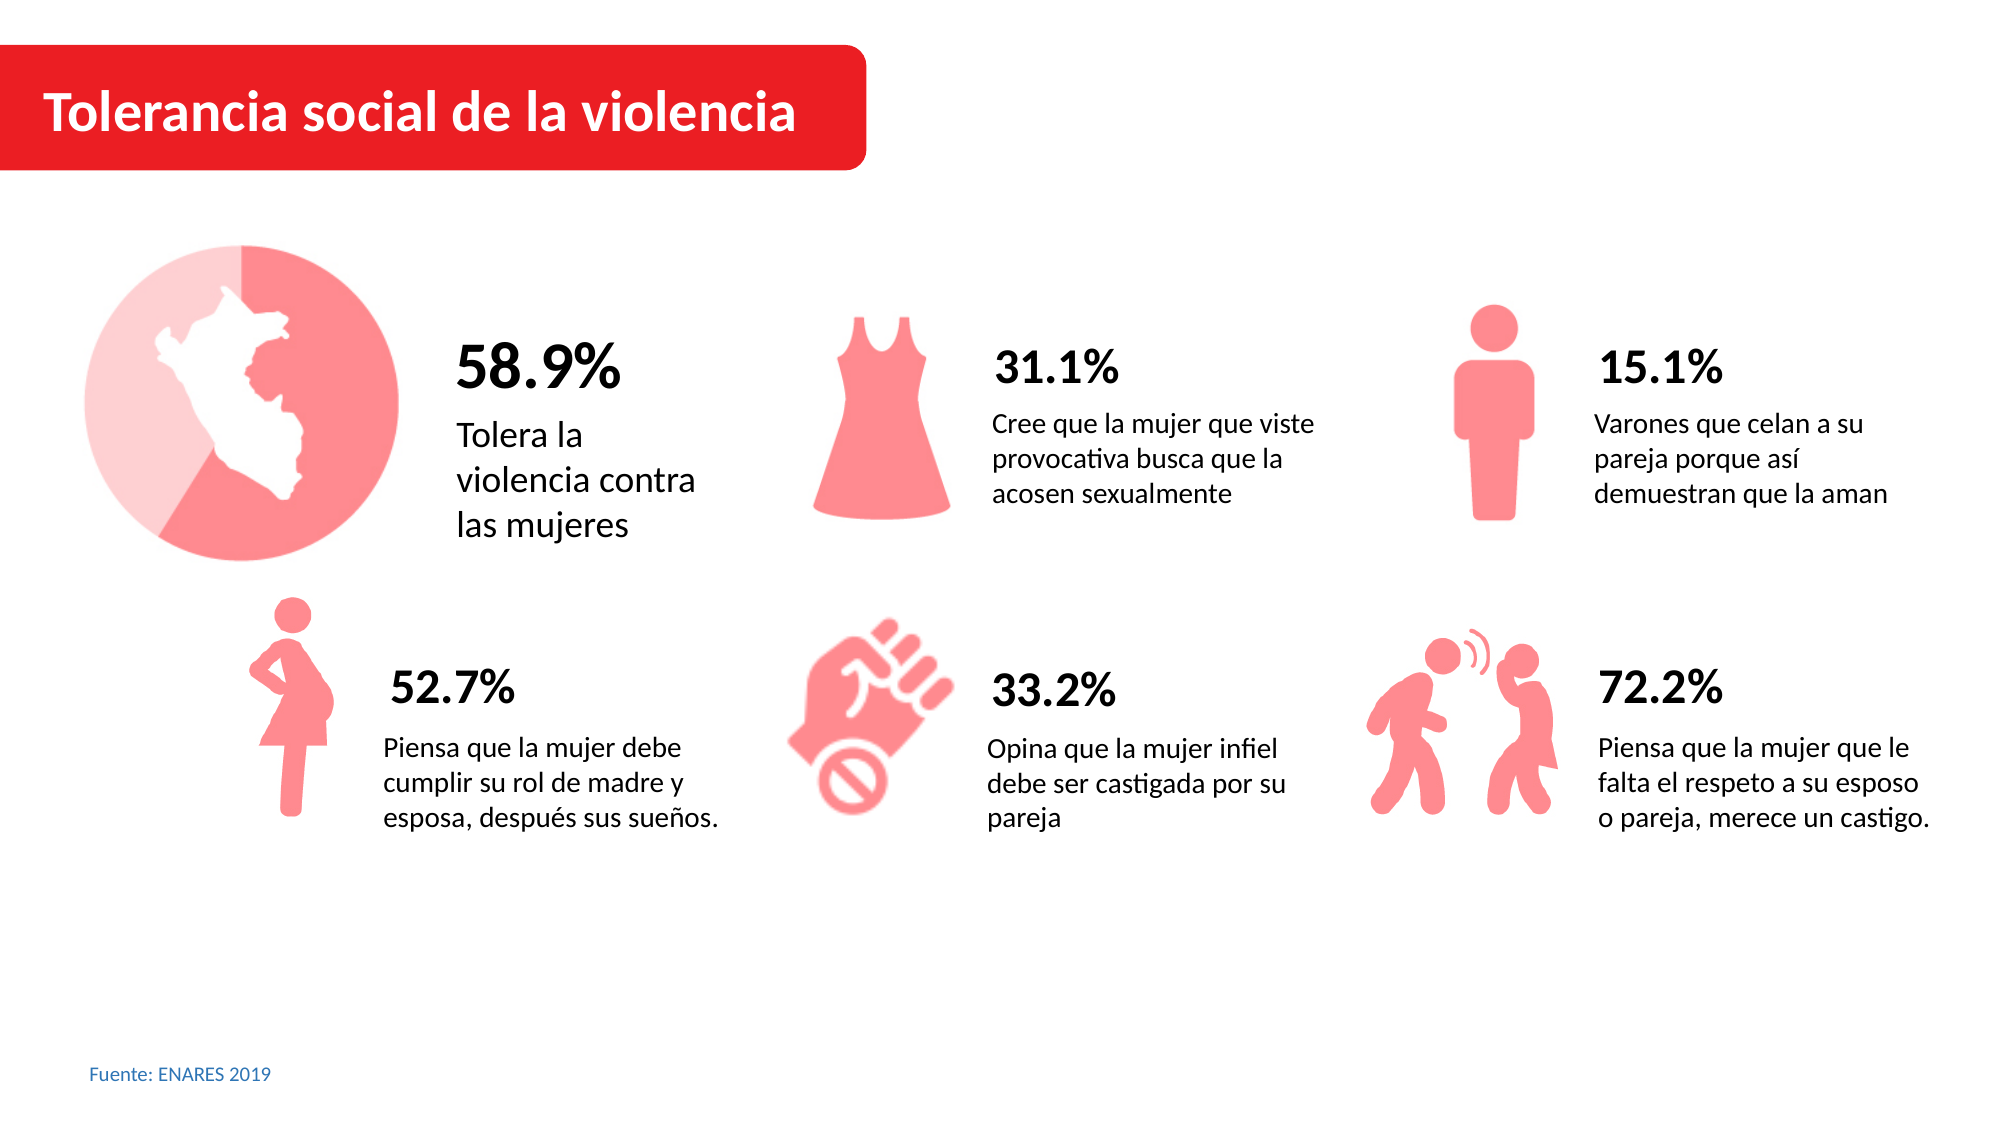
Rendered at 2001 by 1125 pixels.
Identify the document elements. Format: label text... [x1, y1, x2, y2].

text_box 72.2% [1583, 646, 1789, 721]
picture [799, 303, 963, 524]
text_box 15.1% [1583, 325, 1792, 397]
picture [1361, 621, 1562, 818]
picture [239, 588, 343, 818]
text_box Piensa que la mujer que le falta el respeto a su esposo o pareja, merece un castigo. [1583, 721, 1952, 841]
text_box Tolera la violencia contra las mujeres [441, 402, 725, 552]
text_box 33.2% [976, 648, 1183, 721]
text_box Opina que la mujer infiel debe ser castigada por su pareja [972, 721, 1331, 842]
text_box 31.1% [979, 325, 1211, 397]
text_box Tolerancia social de la violencia [0, 44, 867, 171]
picture [776, 613, 972, 828]
text_box Cree que la mujer que viste provocativa busca que la acosen sexualmente [977, 397, 1360, 517]
text_box Fuente: ENARES 2019 [74, 1053, 406, 1093]
picture [1444, 292, 1543, 532]
text_box Piensa que la mujer debe cumplir su rol de madre y esposa, después sus sueños. [368, 721, 753, 841]
text_box 52.7% [375, 646, 582, 721]
text_box Varones que celan a su pareja porque así demuestran que la aman [1579, 397, 1923, 517]
text_box 58.9% [440, 314, 689, 410]
picture [60, 220, 420, 575]
